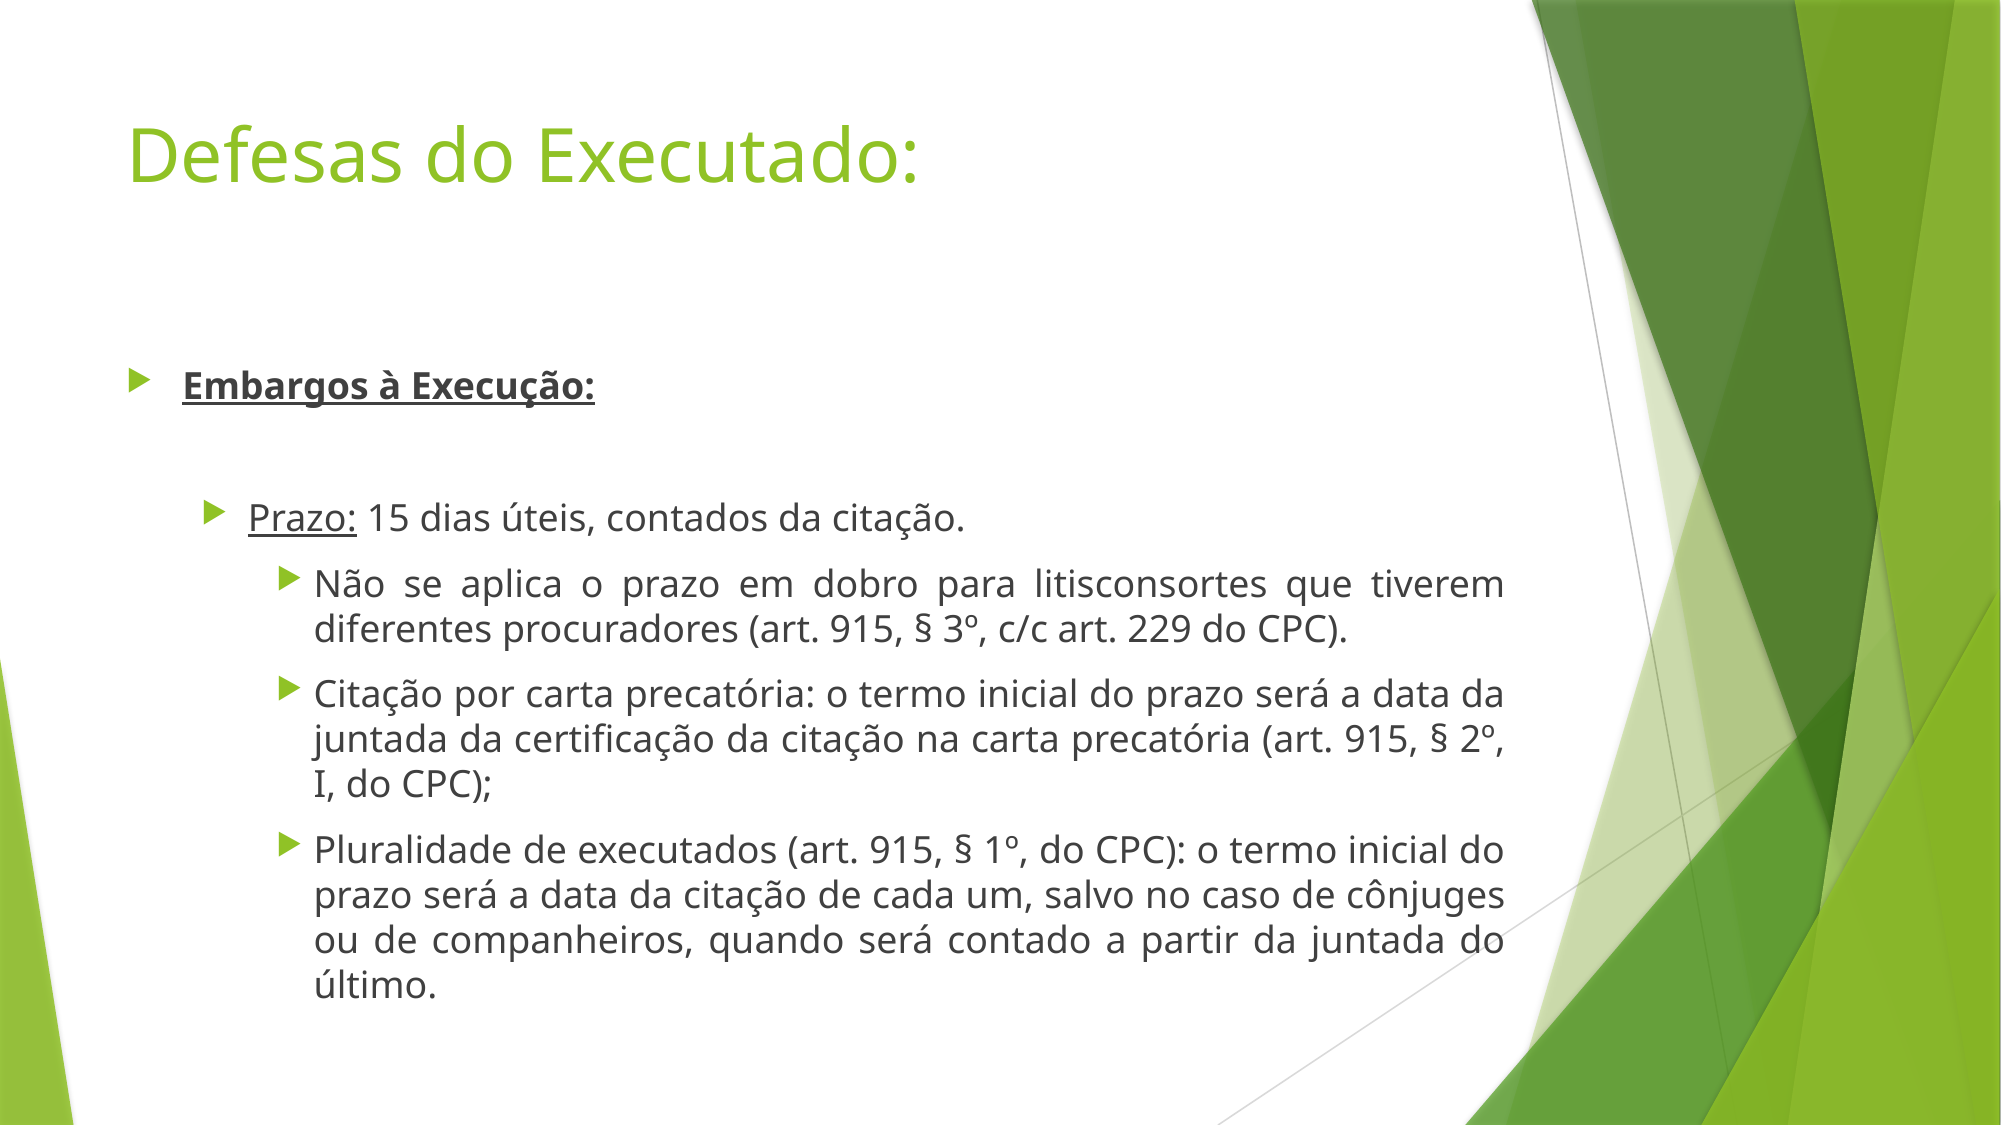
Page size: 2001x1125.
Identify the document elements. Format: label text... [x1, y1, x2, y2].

title Defesas do Executado: [111, 99, 1522, 317]
list Embargos à Execução: Prazo: 15 dias úteis, contados da citação. Não se aplica o prazo em dobro para litisconsortes que tiverem diferentes procuradores (art. 915, § 3º, c/c art. 229 do CPC). Citação por carta precatória: o termo inicial do prazo será a data da juntada da certificação da citação na carta precatória (art. 915, § 2º, I, do CPC); Pluralidade de executados (art. 915, § 1º, do CPC): o termo inicial do prazo será a data da citação de cada um, salvo no caso de cônjuges ou de companheiros, quando será contado a partir da juntada do último. [111, 354, 1522, 992]
